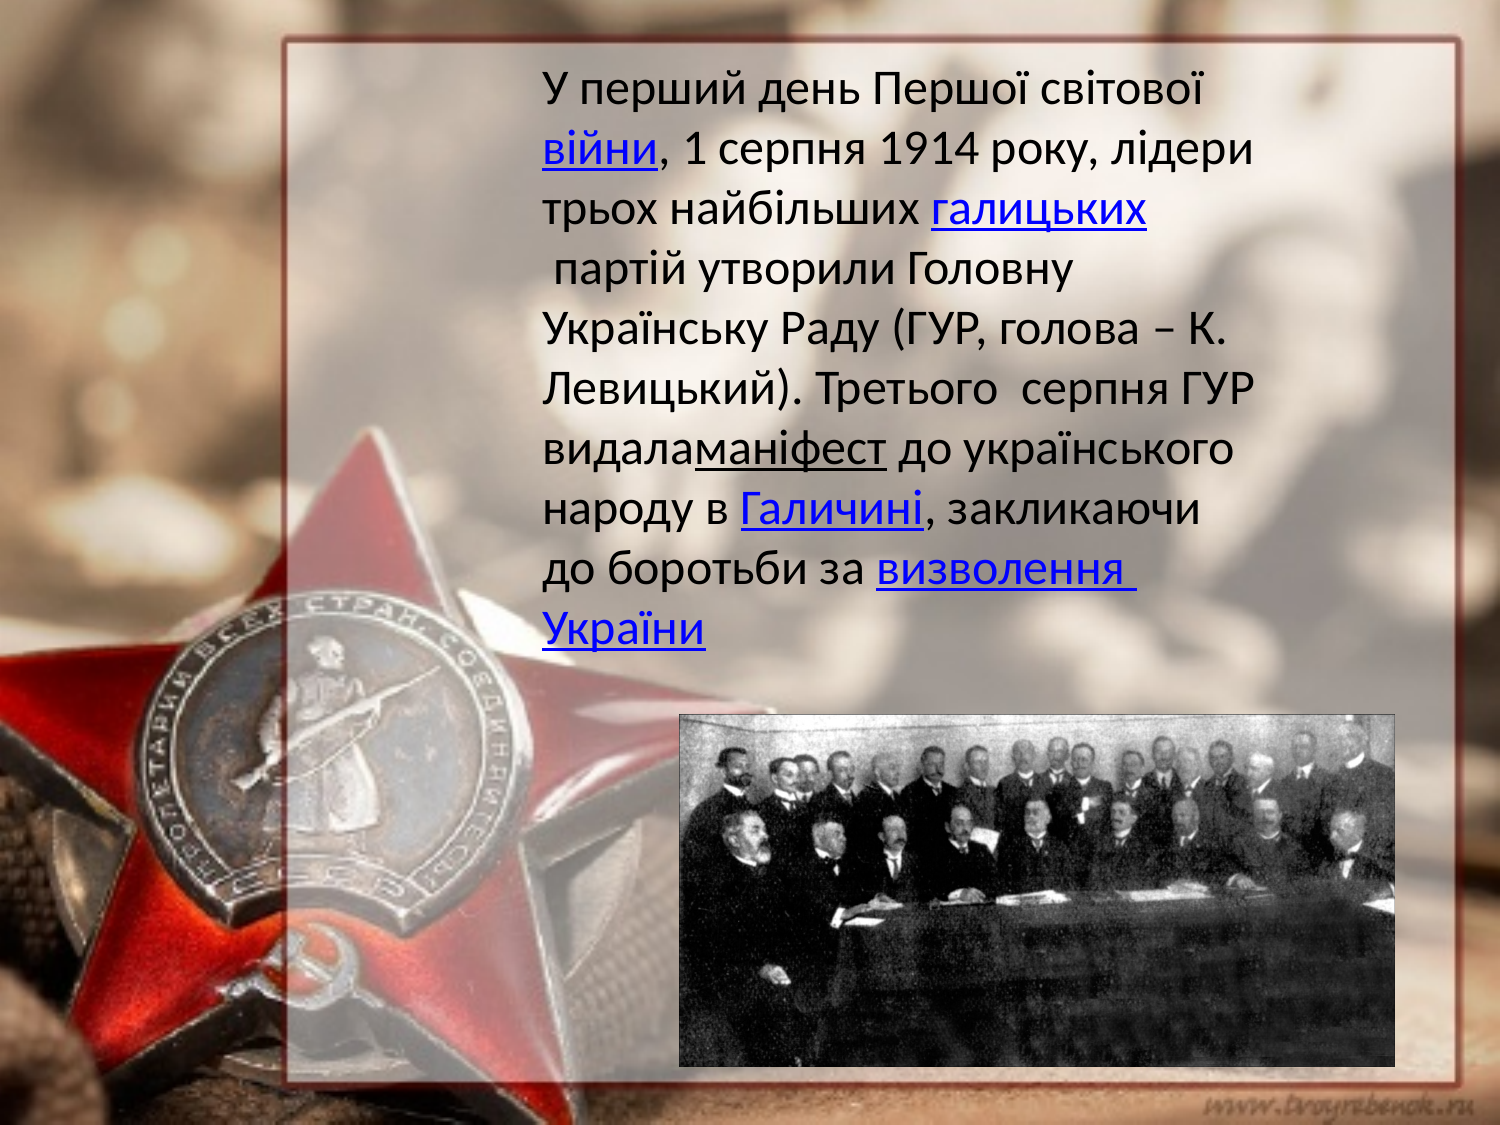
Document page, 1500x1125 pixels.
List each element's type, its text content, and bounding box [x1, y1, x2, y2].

text_box У перший день Першої світової війни, 1 серпня 1914 року, лідери трьох найбільших галицьких партій утворили Головну Українську Раду (ГУР, голова – К. Левицький). Третього серпня ГУР видаламаніфест до українського народу в Галичині, закликаючи до боротьби за визволення України [527, 46, 1278, 662]
picture [0, 0, 1500, 1125]
